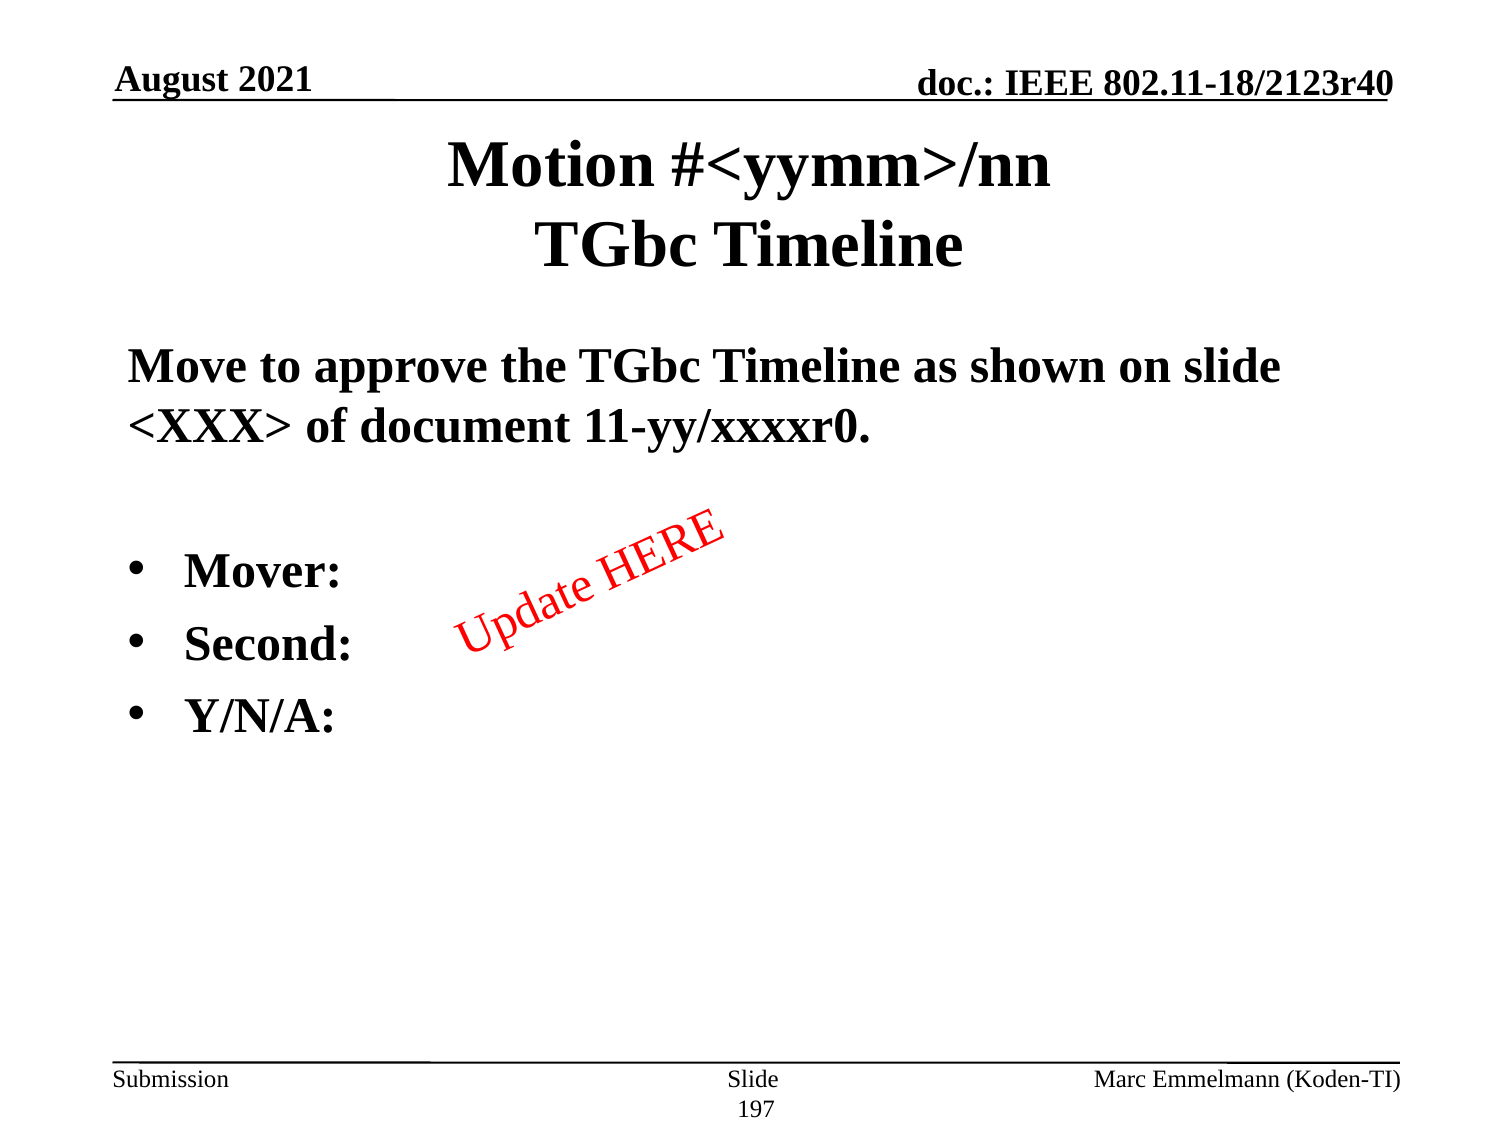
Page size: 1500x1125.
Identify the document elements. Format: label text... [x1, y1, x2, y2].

list Move to approve the TGbc Timeline as shown on slide <XXX> of document 11-yy/xxxxr0. Mover: Second: Y/N/A: [112, 324, 1388, 1000]
text_box Update HERE [428, 477, 748, 680]
slide_number Slide 197 [712, 1061, 800, 1123]
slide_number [114, 54, 423, 100]
footer Marc Emmelmann (Koden-TI) [878, 1061, 1402, 1093]
title Motion #<yymm>/nn TGbc Timeline [112, 112, 1388, 288]
